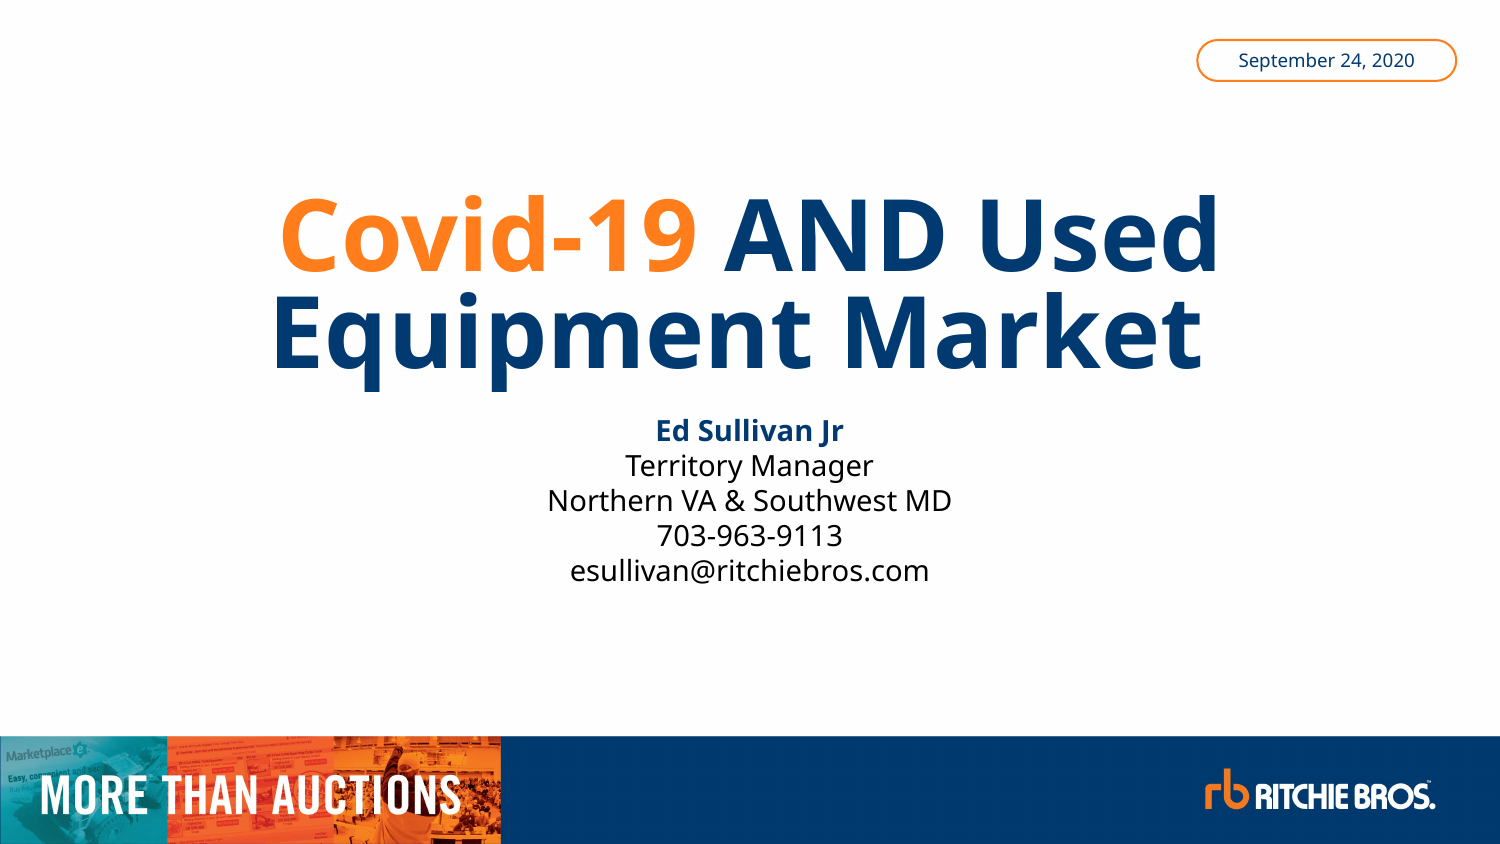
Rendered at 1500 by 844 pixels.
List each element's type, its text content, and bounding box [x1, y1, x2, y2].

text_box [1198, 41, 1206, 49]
text_box Ed Sullivan Jr Territory Manager Northern VA & Southwest MD 703-963-9113 esullivan@ritchiebros.com [374, 405, 1125, 595]
text_box [1196, 38, 1458, 82]
text_box Covid-19 AND Used Equipment Market [246, 185, 1254, 397]
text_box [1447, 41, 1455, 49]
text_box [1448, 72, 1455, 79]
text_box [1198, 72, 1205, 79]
picture [0, 0, 1500, 844]
